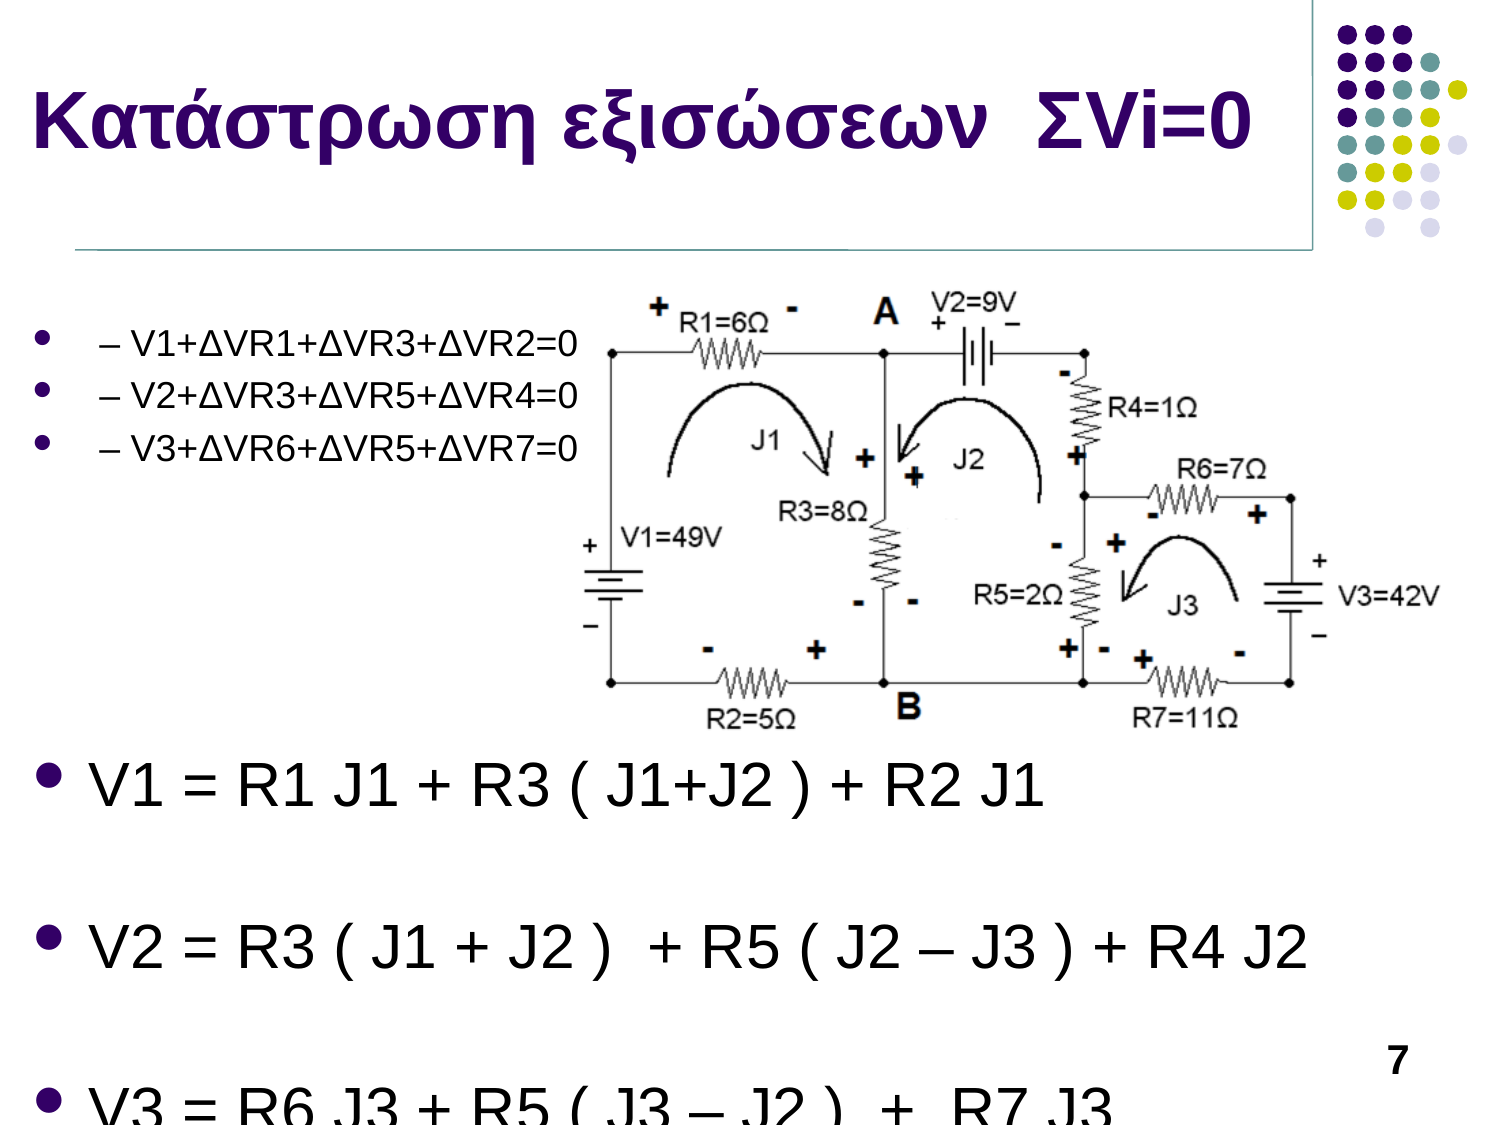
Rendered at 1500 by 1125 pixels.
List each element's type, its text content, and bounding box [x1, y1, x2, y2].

title Kατάστρωση εξισώσεων ΣVi=0 [15, 0, 1294, 173]
picture [582, 256, 1442, 740]
slide_number 7 [1074, 1025, 1425, 1100]
list – V1+ΔVR1+ΔVR3+ΔVR2=0 – V2+ΔVR3+ΔVR5+ΔVR4=0 – V3+ΔVR6+ΔVR5+ΔVR7=0 V1 = R1 J1 + R3 ( J1+J2 ) + R2 J1 V2 = R3 ( J1 + J2 ) + R5 ( J2 – J3 ) + R4 J2 V3 = R6 J3 + R5 ( J3 – J2 ) + R7 J3 [17, 311, 1368, 1035]
